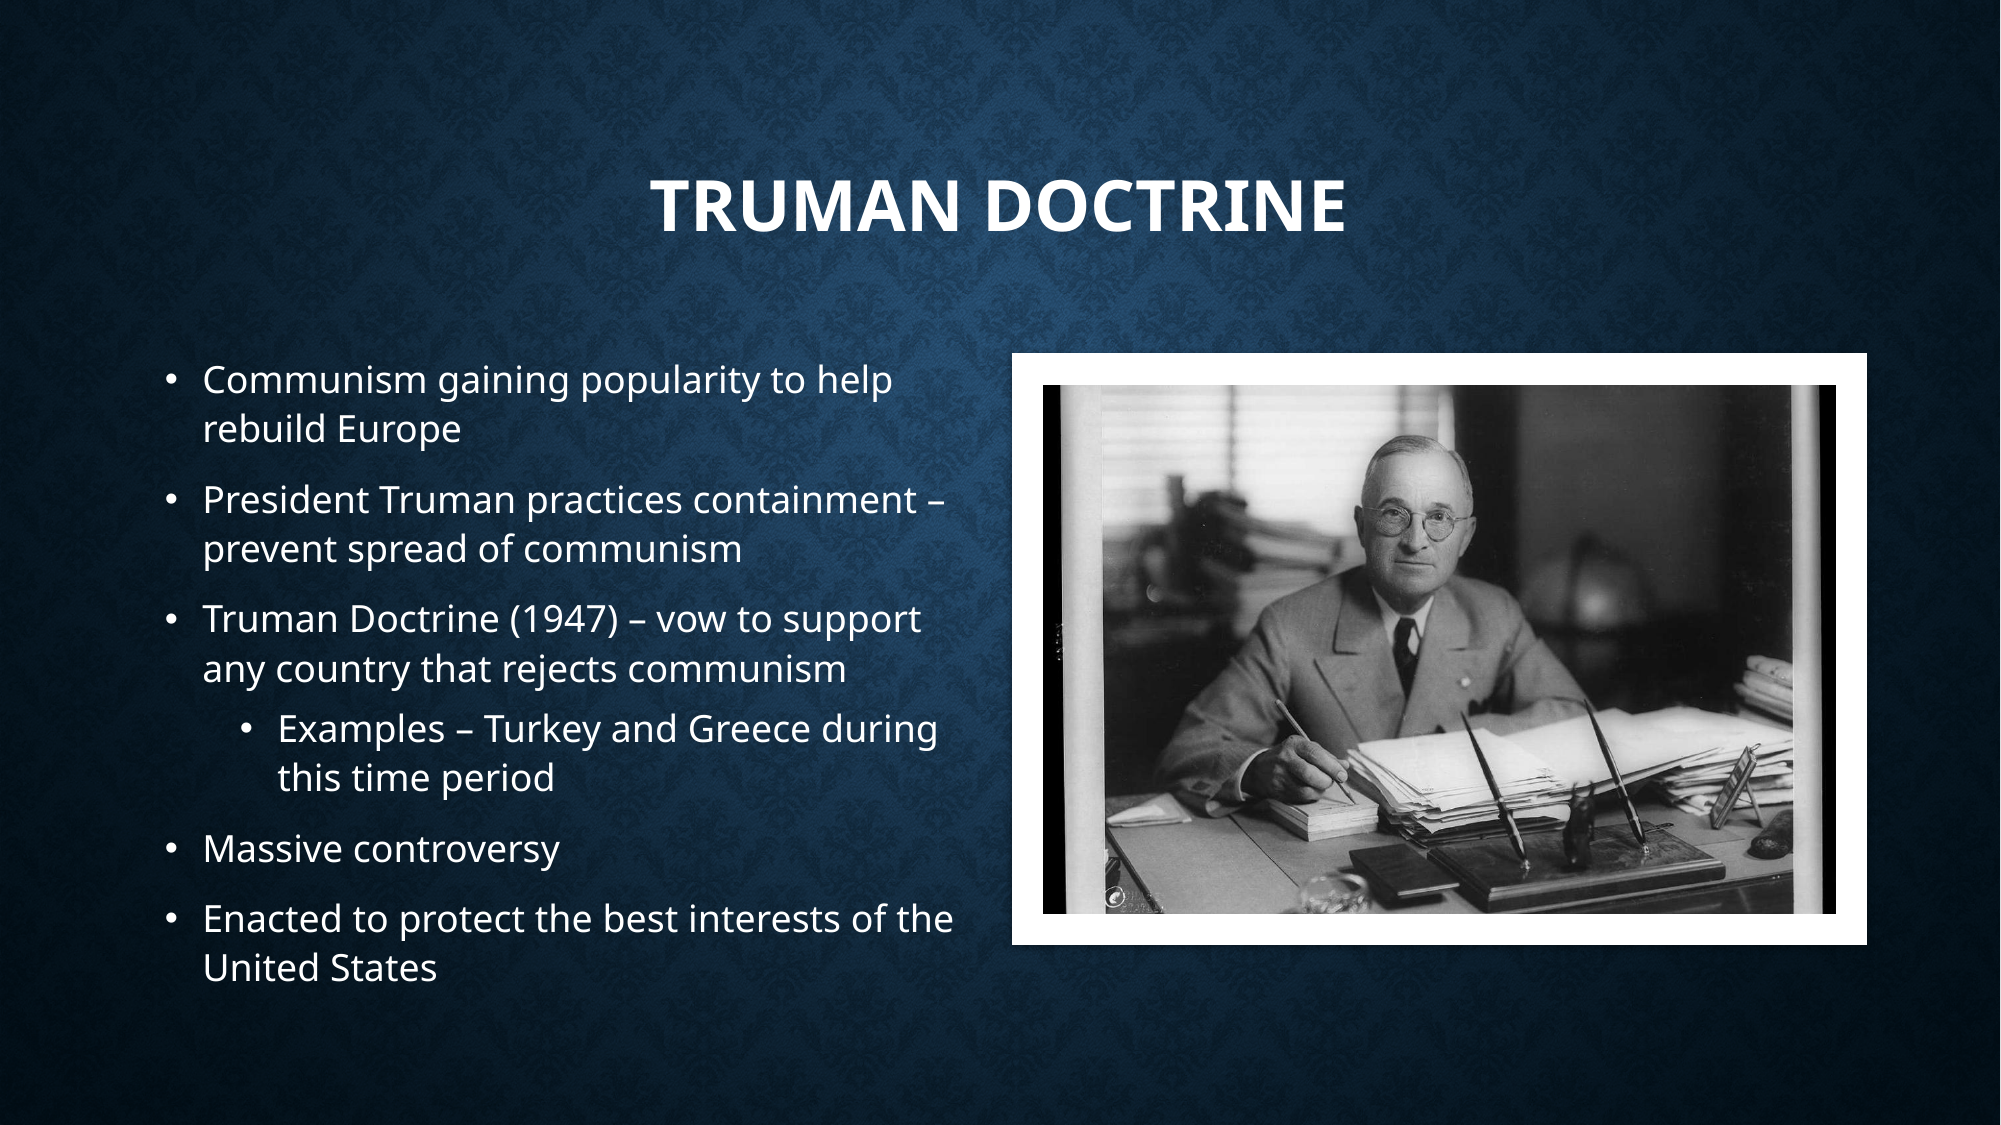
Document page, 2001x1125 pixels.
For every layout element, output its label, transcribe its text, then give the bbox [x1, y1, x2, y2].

picture [1042, 383, 1837, 915]
title Truman Doctrine [149, 99, 1849, 318]
list Communism gaining popularity to help rebuild Europe President Truman practices containment – prevent spread of communism Truman Doctrine (1947) – vow to support any country that rejects communism Examples – Turkey and Greece during this time period Massive controversy Enacted to protect the best interests of the United States [149, 343, 973, 1125]
